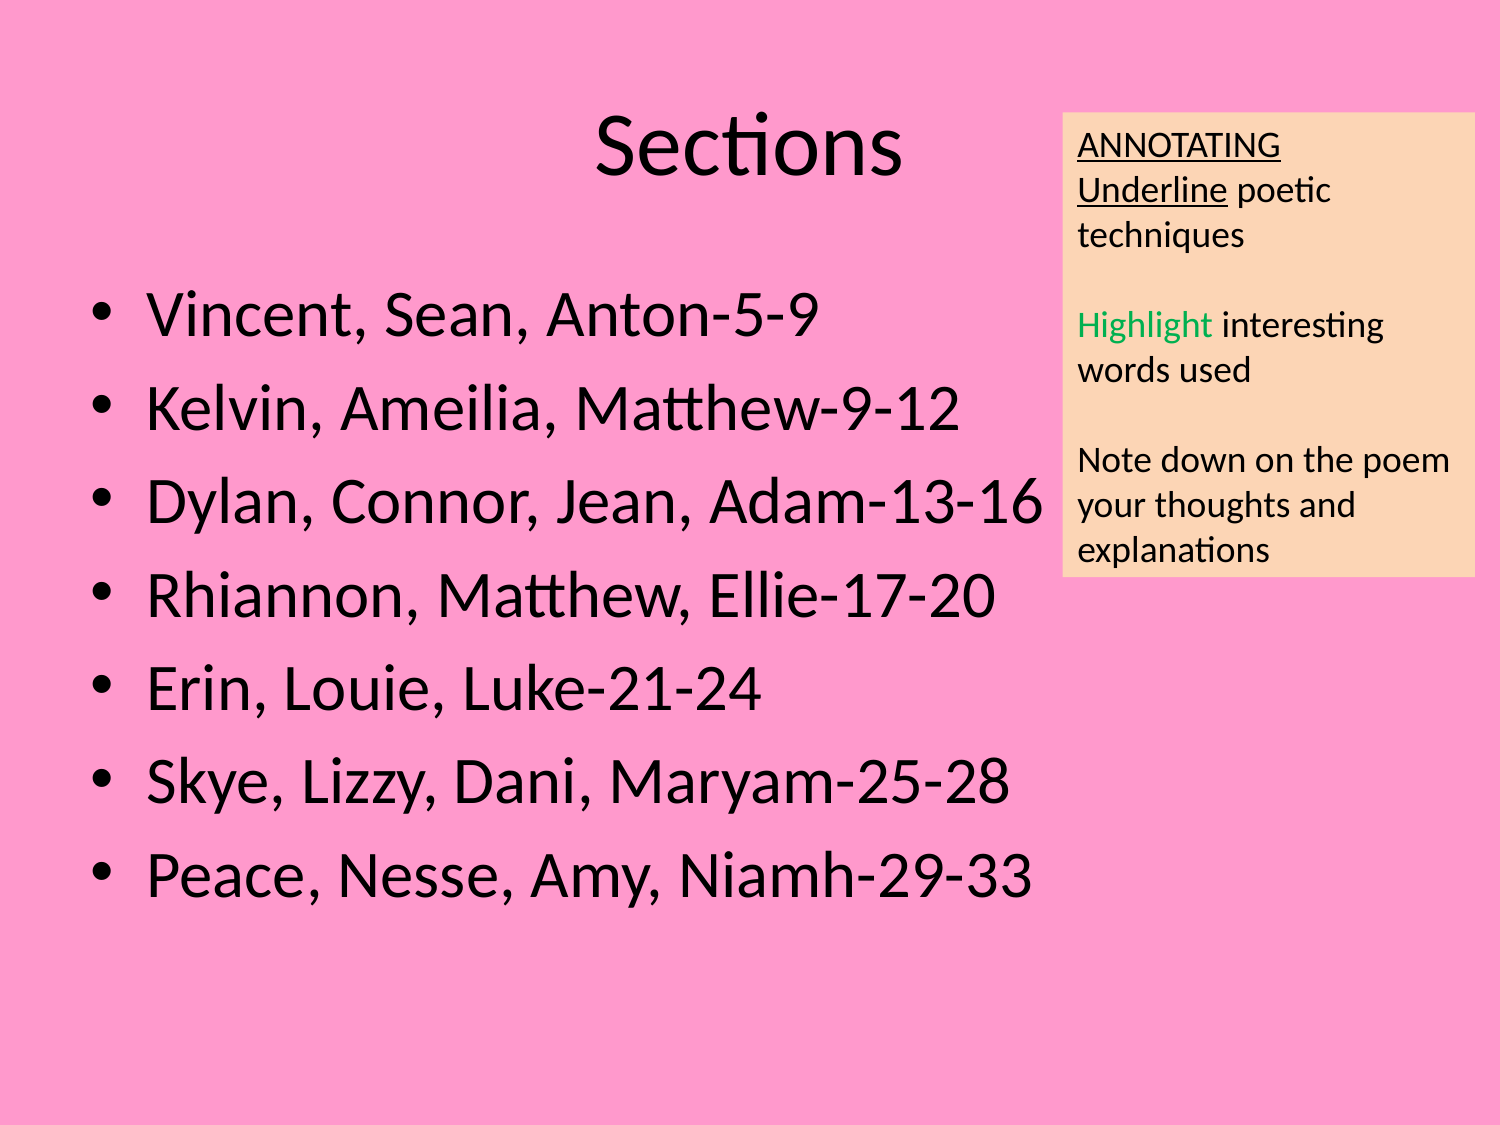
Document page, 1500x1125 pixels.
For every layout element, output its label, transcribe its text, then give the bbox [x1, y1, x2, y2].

list Vincent, Sean, Anton-5-9 Kelvin, Ameilia, Matthew-9-12 Dylan, Connor, Jean, Adam-13-16 Rhiannon, Matthew, Ellie-17-20 Erin, Louie, Luke-21-24 Skye, Lizzy, Dani, Maryam-25-28 Peace, Nesse, Amy, Niamh-29-33 [75, 262, 1425, 1005]
title Sections [75, 45, 1425, 233]
text_box ANNOTATING Underline poetic techniques Highlight interesting words used Note down on the poem your thoughts and explanations [1062, 112, 1475, 578]
